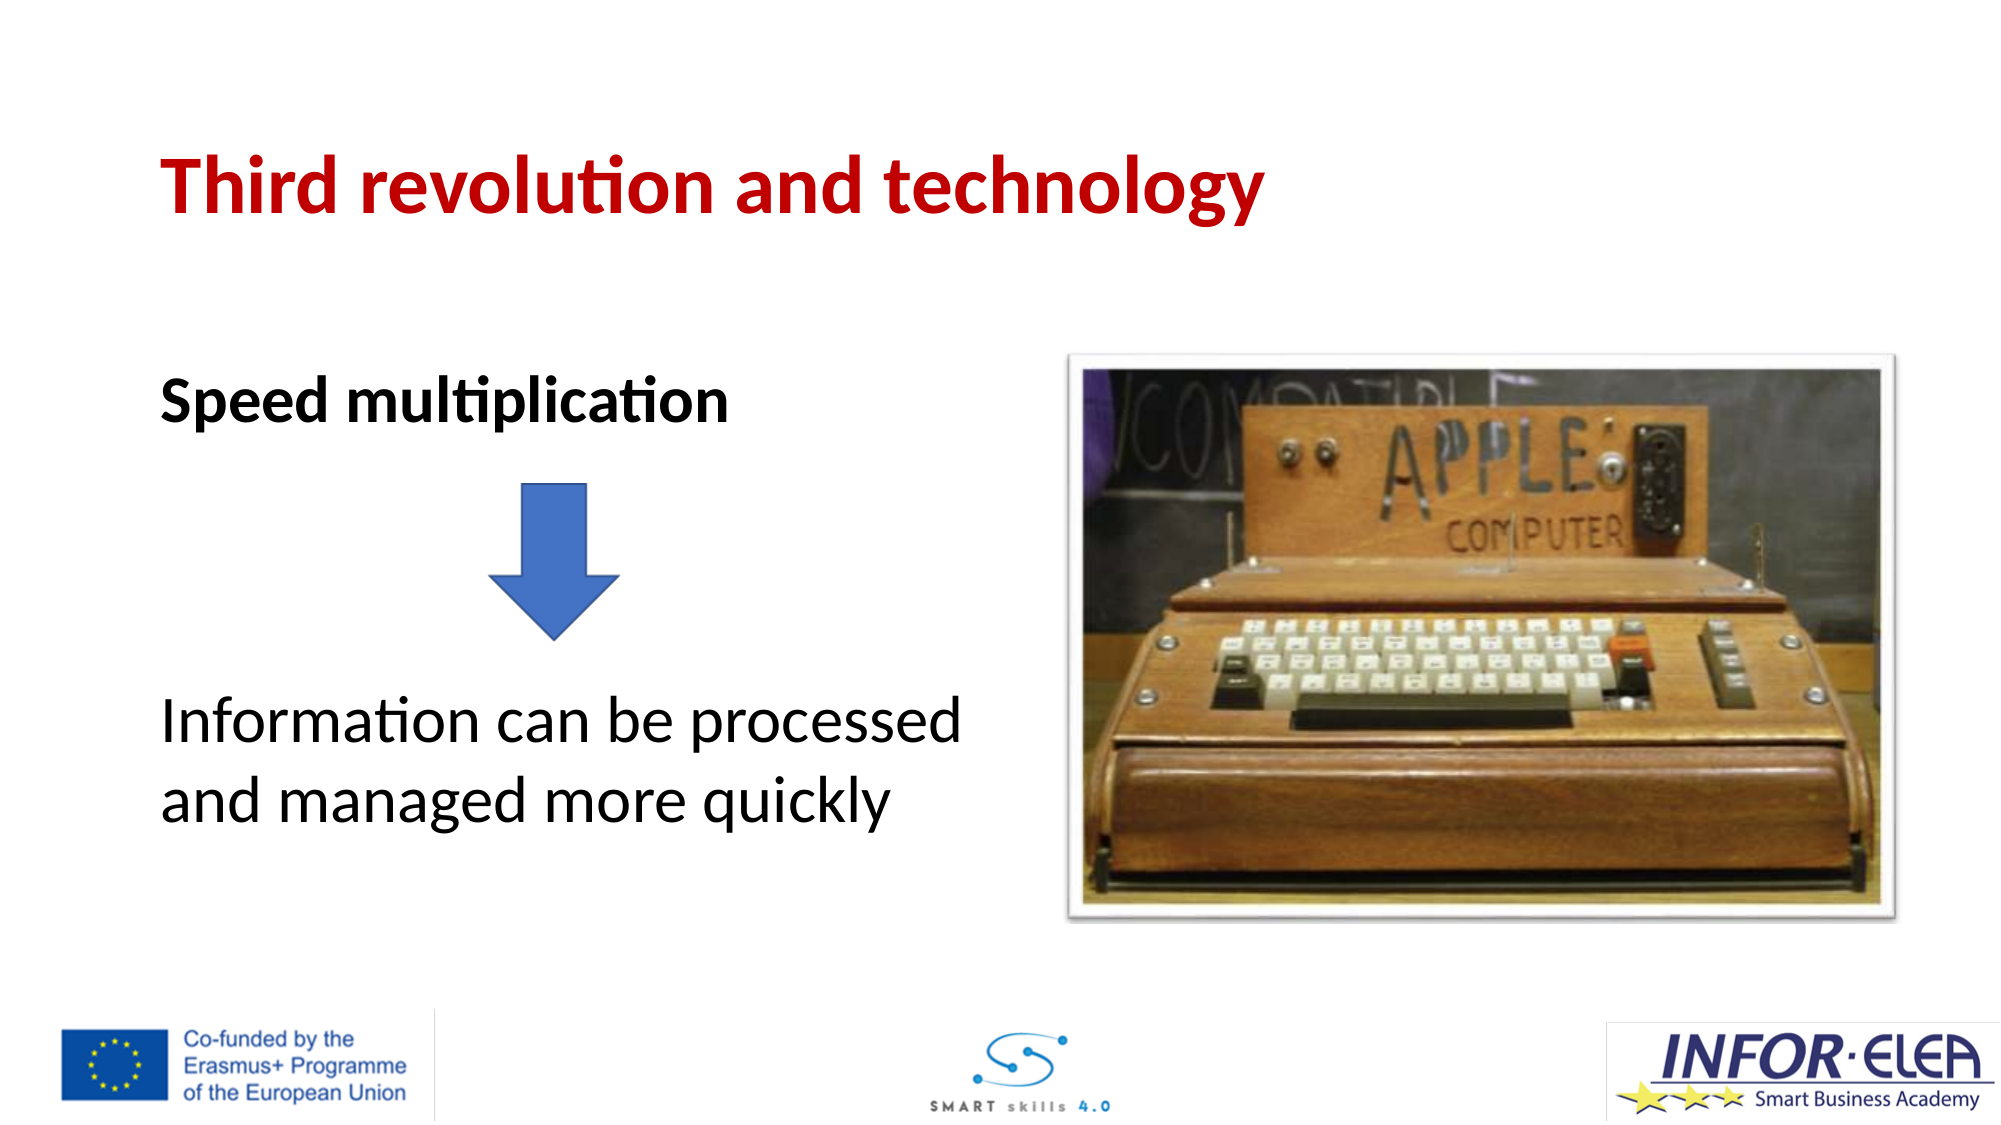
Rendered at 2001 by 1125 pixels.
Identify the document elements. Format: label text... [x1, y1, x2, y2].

picture [487, 483, 621, 642]
text_box Third revolution and technology [146, 123, 1364, 238]
text_box Speed multiplication Information can be processed and managed more quickly [146, 348, 1084, 844]
picture [1063, 349, 1904, 924]
picture [41, 1009, 2000, 1121]
